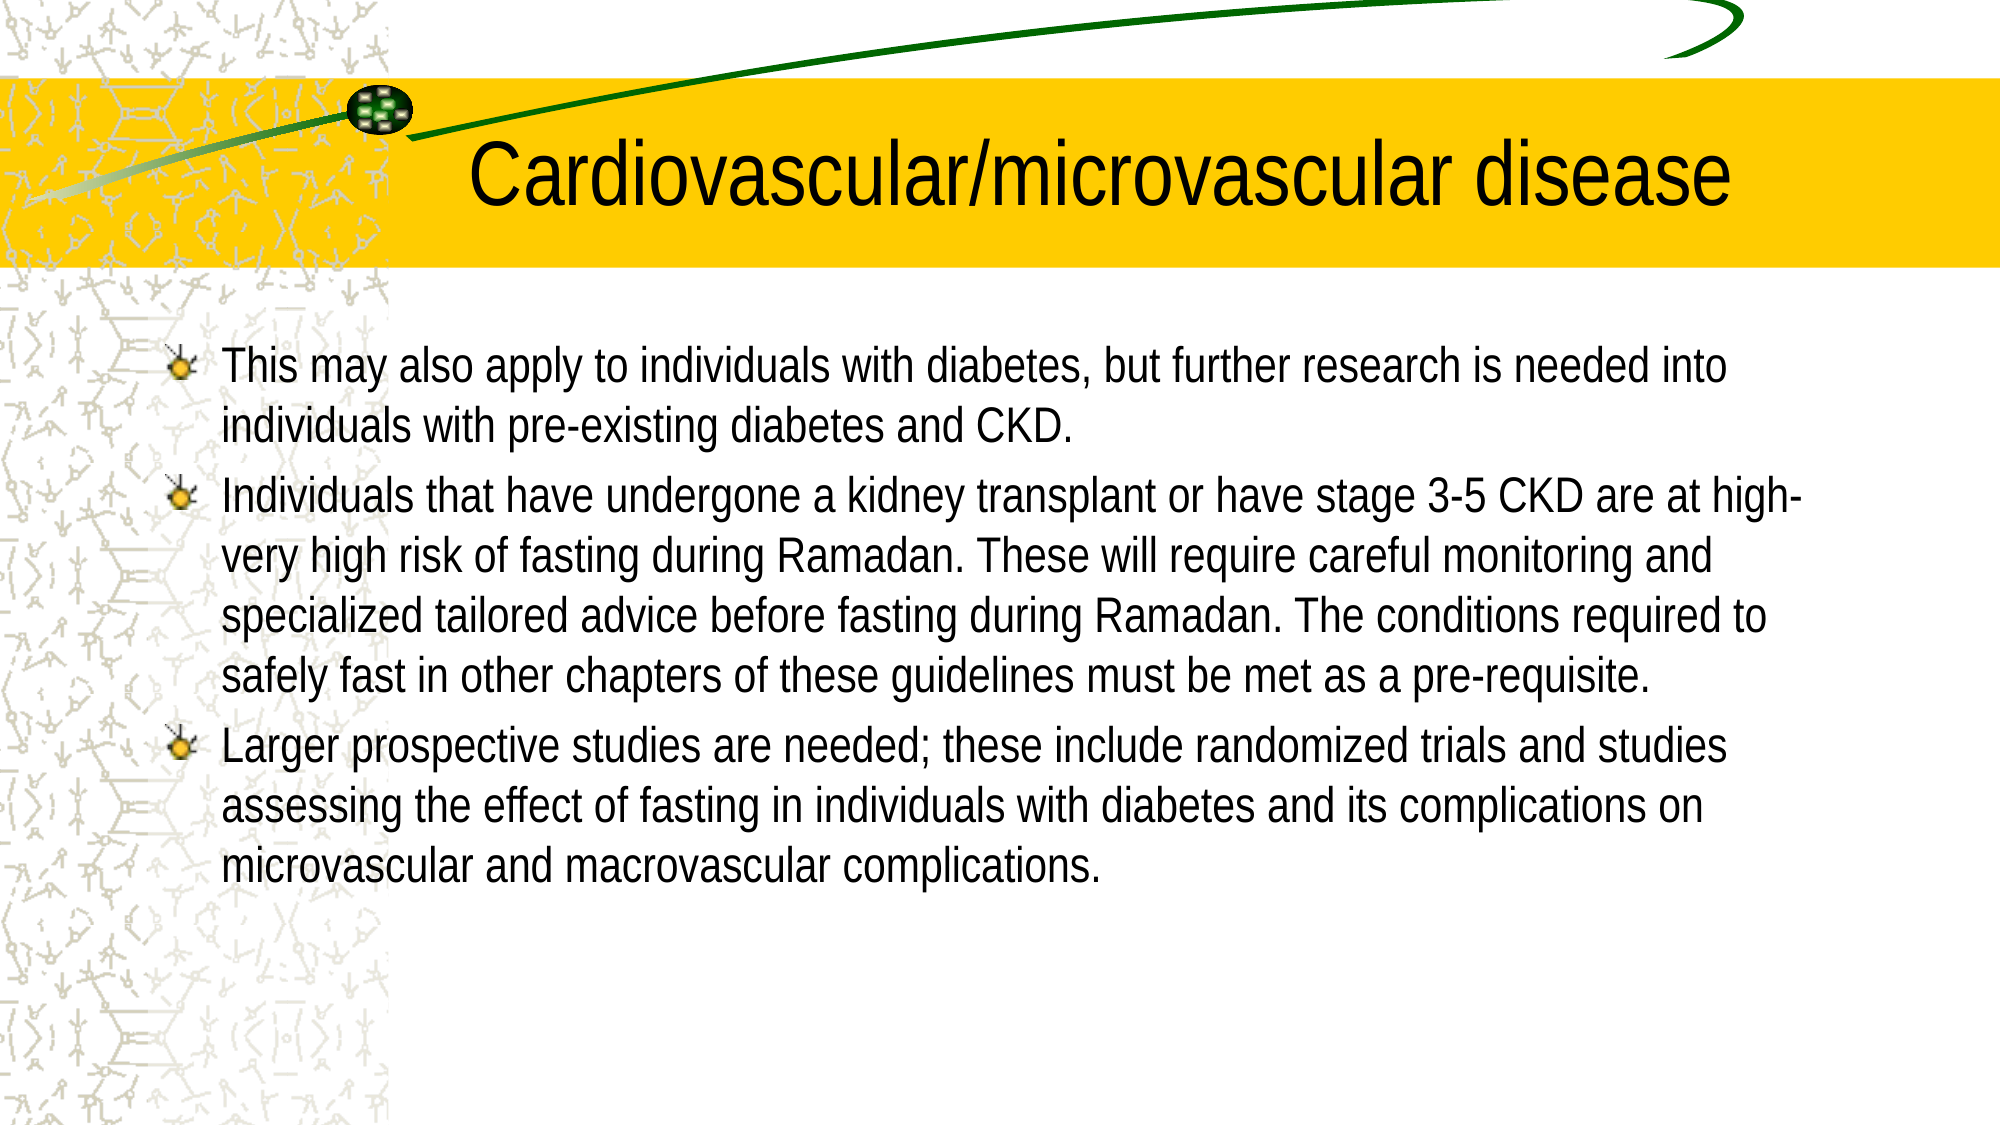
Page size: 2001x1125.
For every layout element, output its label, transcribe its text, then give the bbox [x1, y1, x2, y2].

picture [0, 0, 389, 1125]
list This may also apply to individuals with diabetes, but further research is needed into individuals with pre-existing diabetes and CKD. Individuals that have undergone a kidney transplant or have stage 3-5 CKD are at high-very high risk of fasting during Ramadan. These will require careful monitoring and specialized tailored advice before fasting during Ramadan. The conditions required to safely fast in other chapters of these guidelines must be met as a pre-requisite. Larger prospective studies are needed; these include randomized trials and studies assessing the effect of fasting in individuals with diabetes and its complications on microvascular and macrovascular complications. [150, 324, 1850, 1000]
picture [165, 474, 201, 510]
picture [165, 724, 201, 760]
picture [165, 344, 201, 380]
title Cardiovascular/microvascular disease [252, 75, 1953, 263]
